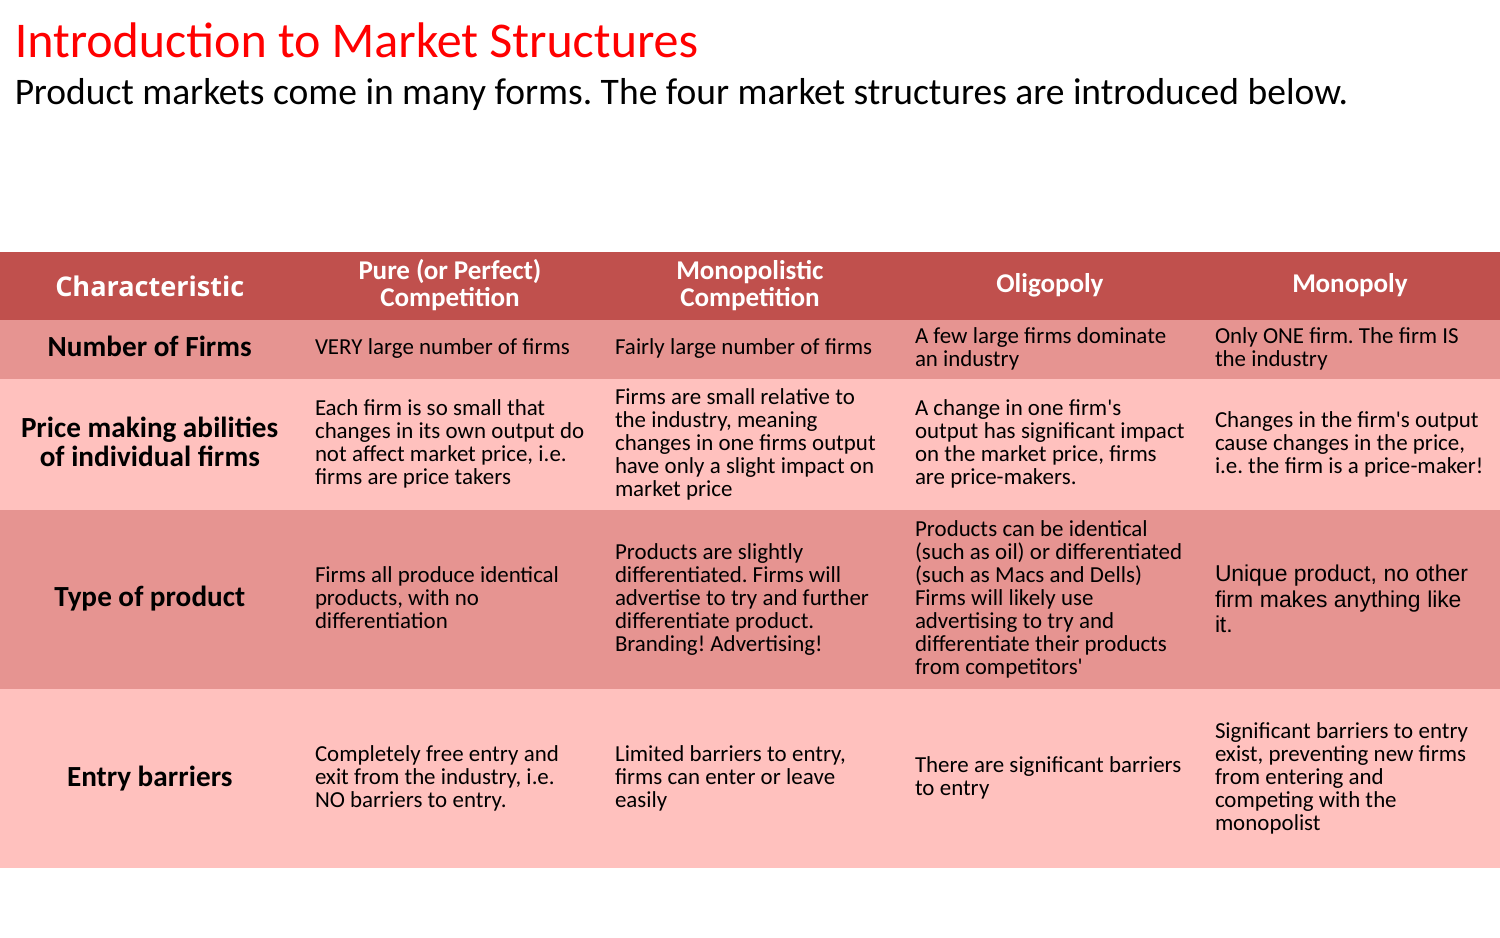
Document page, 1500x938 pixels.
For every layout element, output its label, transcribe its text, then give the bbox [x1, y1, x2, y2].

table_cell Fairly large number of firms [600, 320, 900, 379]
table_cell Number of Firms [0, 320, 300, 379]
table_header Oligopoly [900, 252, 1200, 320]
table_cell Firms are small relative to the industry, meaning changes in one firms output have only a slight impact on market price [600, 379, 900, 510]
table_cell Completely free entry and exit from the industry, i.e. NO barriers to entry. [300, 689, 600, 868]
table_cell Only ONE firm. The firm IS the industry [1200, 320, 1500, 379]
table_cell VERY large number of firms [300, 320, 600, 379]
table_header Characteristic [0, 252, 300, 320]
table_cell Changes in the firm's output cause changes in the price, i.e. the firm is a price-maker! [1200, 379, 1500, 510]
table_cell Each firm is so small that changes in its own output do not affect market price, i.e. firms are price takers [300, 379, 600, 510]
table_cell A change in one firm's output has significant impact on the market price, firms are price-makers. [900, 379, 1200, 510]
table_header Pure (or Perfect) Competition [300, 252, 600, 320]
text_box Introduction to Market Structures Product markets come in many forms. The four market structures are introduced below. [0, 0, 1500, 120]
table_header Monopolistic Competition [600, 252, 900, 320]
table_cell Unique product, no other firm makes anything like it. [1200, 510, 1500, 689]
table_cell Firms all produce identical products, with no differentiation [300, 510, 600, 689]
table_cell Type of product [0, 510, 300, 689]
table_cell Significant barriers to entry exist, preventing new firms from entering and competing with the monopolist [1200, 689, 1500, 868]
table_header Monopoly [1200, 252, 1500, 320]
table_cell Limited barriers to entry, firms can enter or leave easily [600, 689, 900, 868]
table_cell Price making abilities of individual firms [0, 379, 300, 510]
table_cell Products are slightly differentiated. Firms will advertise to try and further differentiate product. Branding! Advertising! [600, 510, 900, 689]
table_cell Products can be identical (such as oil) or differentiated (such as Macs and Dells) Firms will likely use advertising to try and differentiate their products from competitors' [900, 510, 1200, 689]
table_cell A few large firms dominate an industry [900, 320, 1200, 379]
table_cell There are significant barriers to entry [900, 689, 1200, 868]
table_cell Entry barriers [0, 689, 300, 868]
